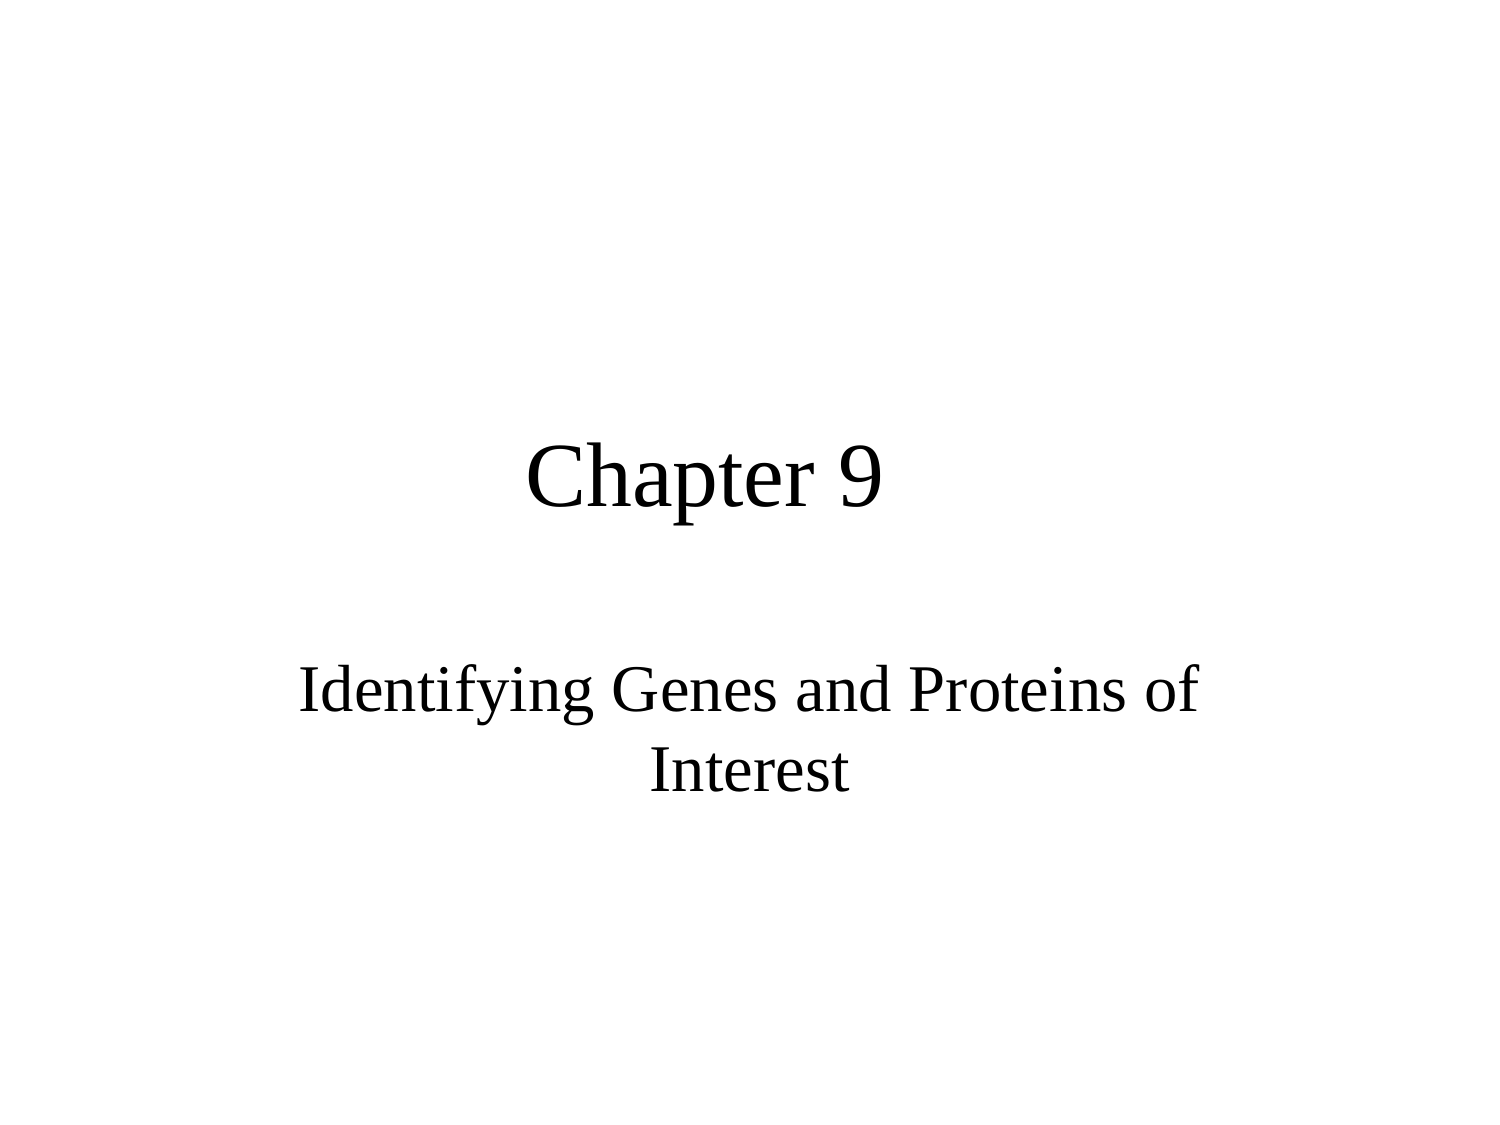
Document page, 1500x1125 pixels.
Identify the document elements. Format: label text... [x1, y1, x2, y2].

subtitle Identifying Genes and Proteins of Interest [224, 637, 1276, 926]
title Chapter 9 [112, 349, 1388, 591]
